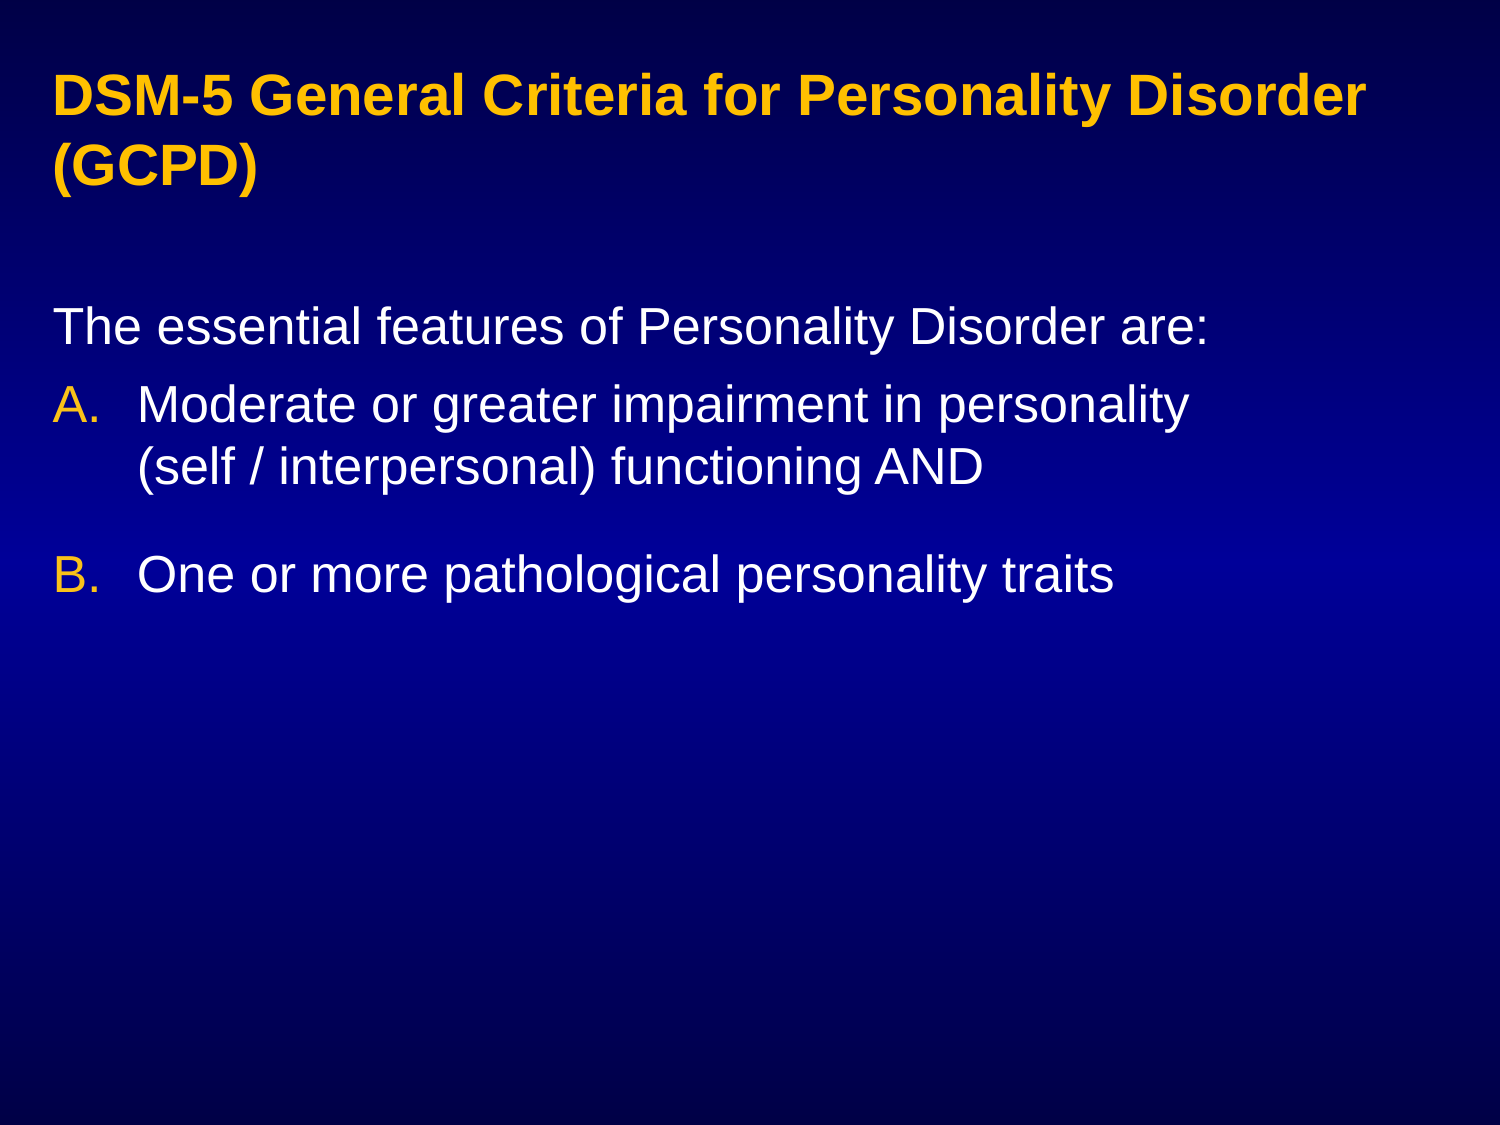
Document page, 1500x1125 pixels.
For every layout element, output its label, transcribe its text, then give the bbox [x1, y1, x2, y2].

list DSM-5 General Criteria for Personality Disorder (GCPD) The essential features of Personality Disorder are: Moderate or greater impairment in personality (self / interpersonal) functioning AND One or more pathological personality traits [37, 50, 1475, 813]
